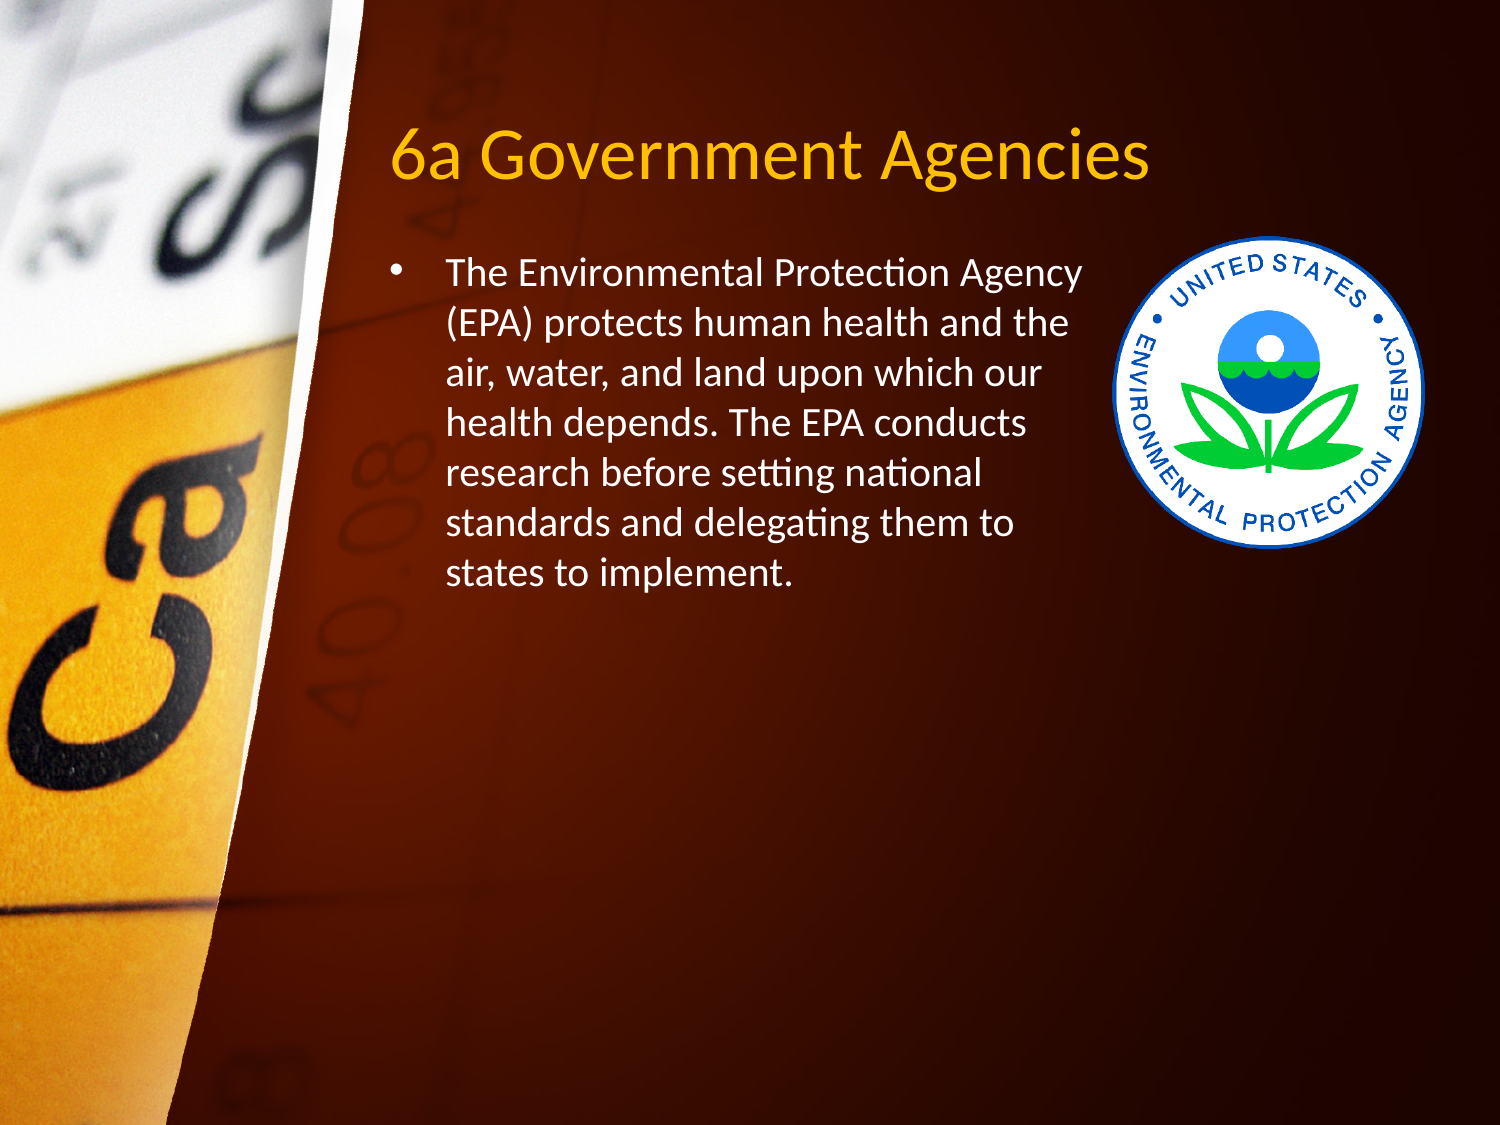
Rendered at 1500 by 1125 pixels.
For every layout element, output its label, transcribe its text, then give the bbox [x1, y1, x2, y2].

picture [0, 0, 1500, 1125]
title 6a Government Agencies [374, 86, 1427, 212]
list The Environmental Protection Agency (EPA) protects human health and the air, water, and land upon which our health depends. The EPA conducts research before setting national standards and delegating them to states to implement. [374, 236, 1101, 939]
